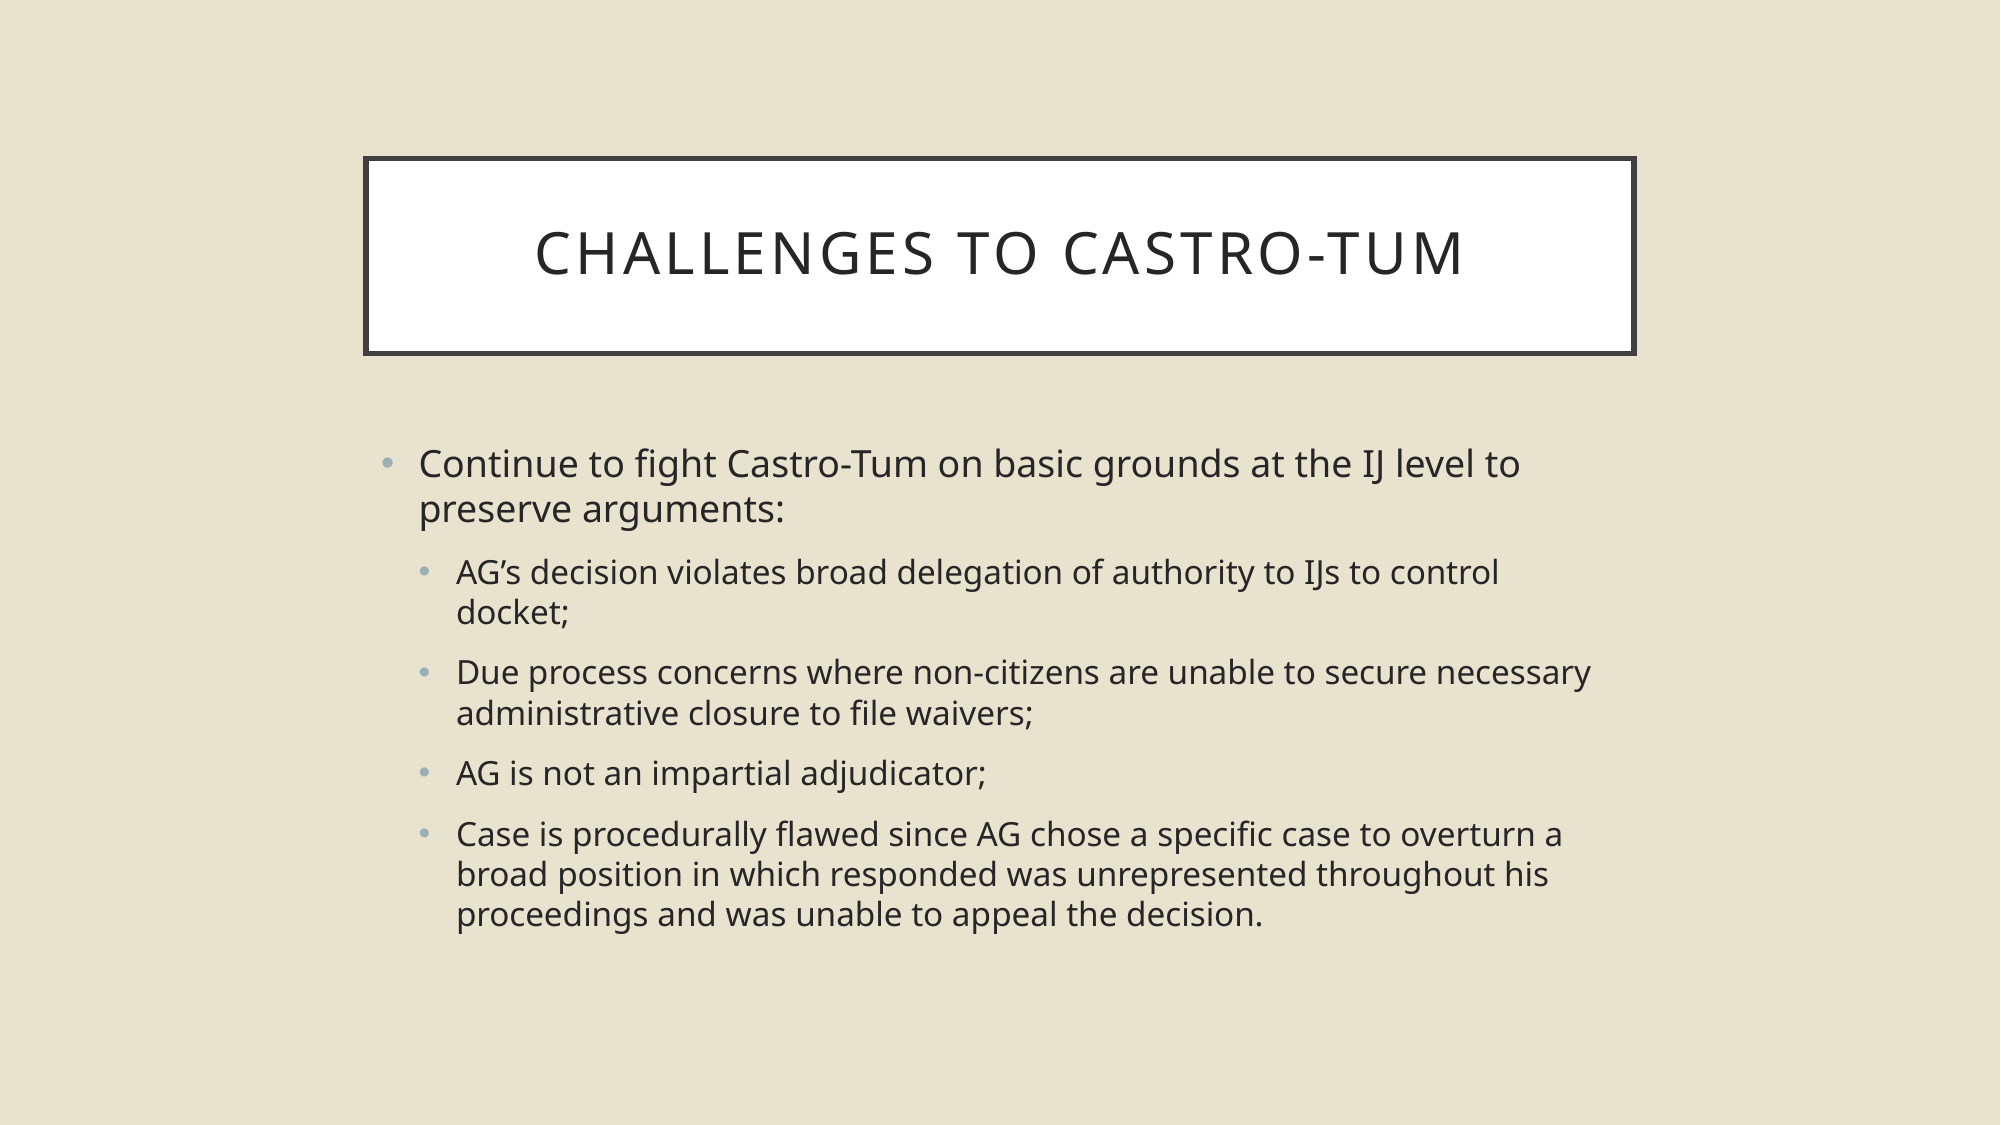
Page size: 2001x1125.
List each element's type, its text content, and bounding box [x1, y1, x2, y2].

list Continue to fight Castro-Tum on basic grounds at the IJ level to preserve arguments: AG’s decision violates broad delegation of authority to IJs to control docket; Due process concerns where non-citizens are unable to secure necessary administrative closure to file waivers; AG is not an impartial adjudicator; Case is procedurally flawed since AG chose a specific case to overturn a broad position in which responded was unrepresented throughout his proceedings and was unable to appeal the decision. [366, 432, 1634, 942]
title Challenges to castro-tum [363, 156, 1637, 356]
